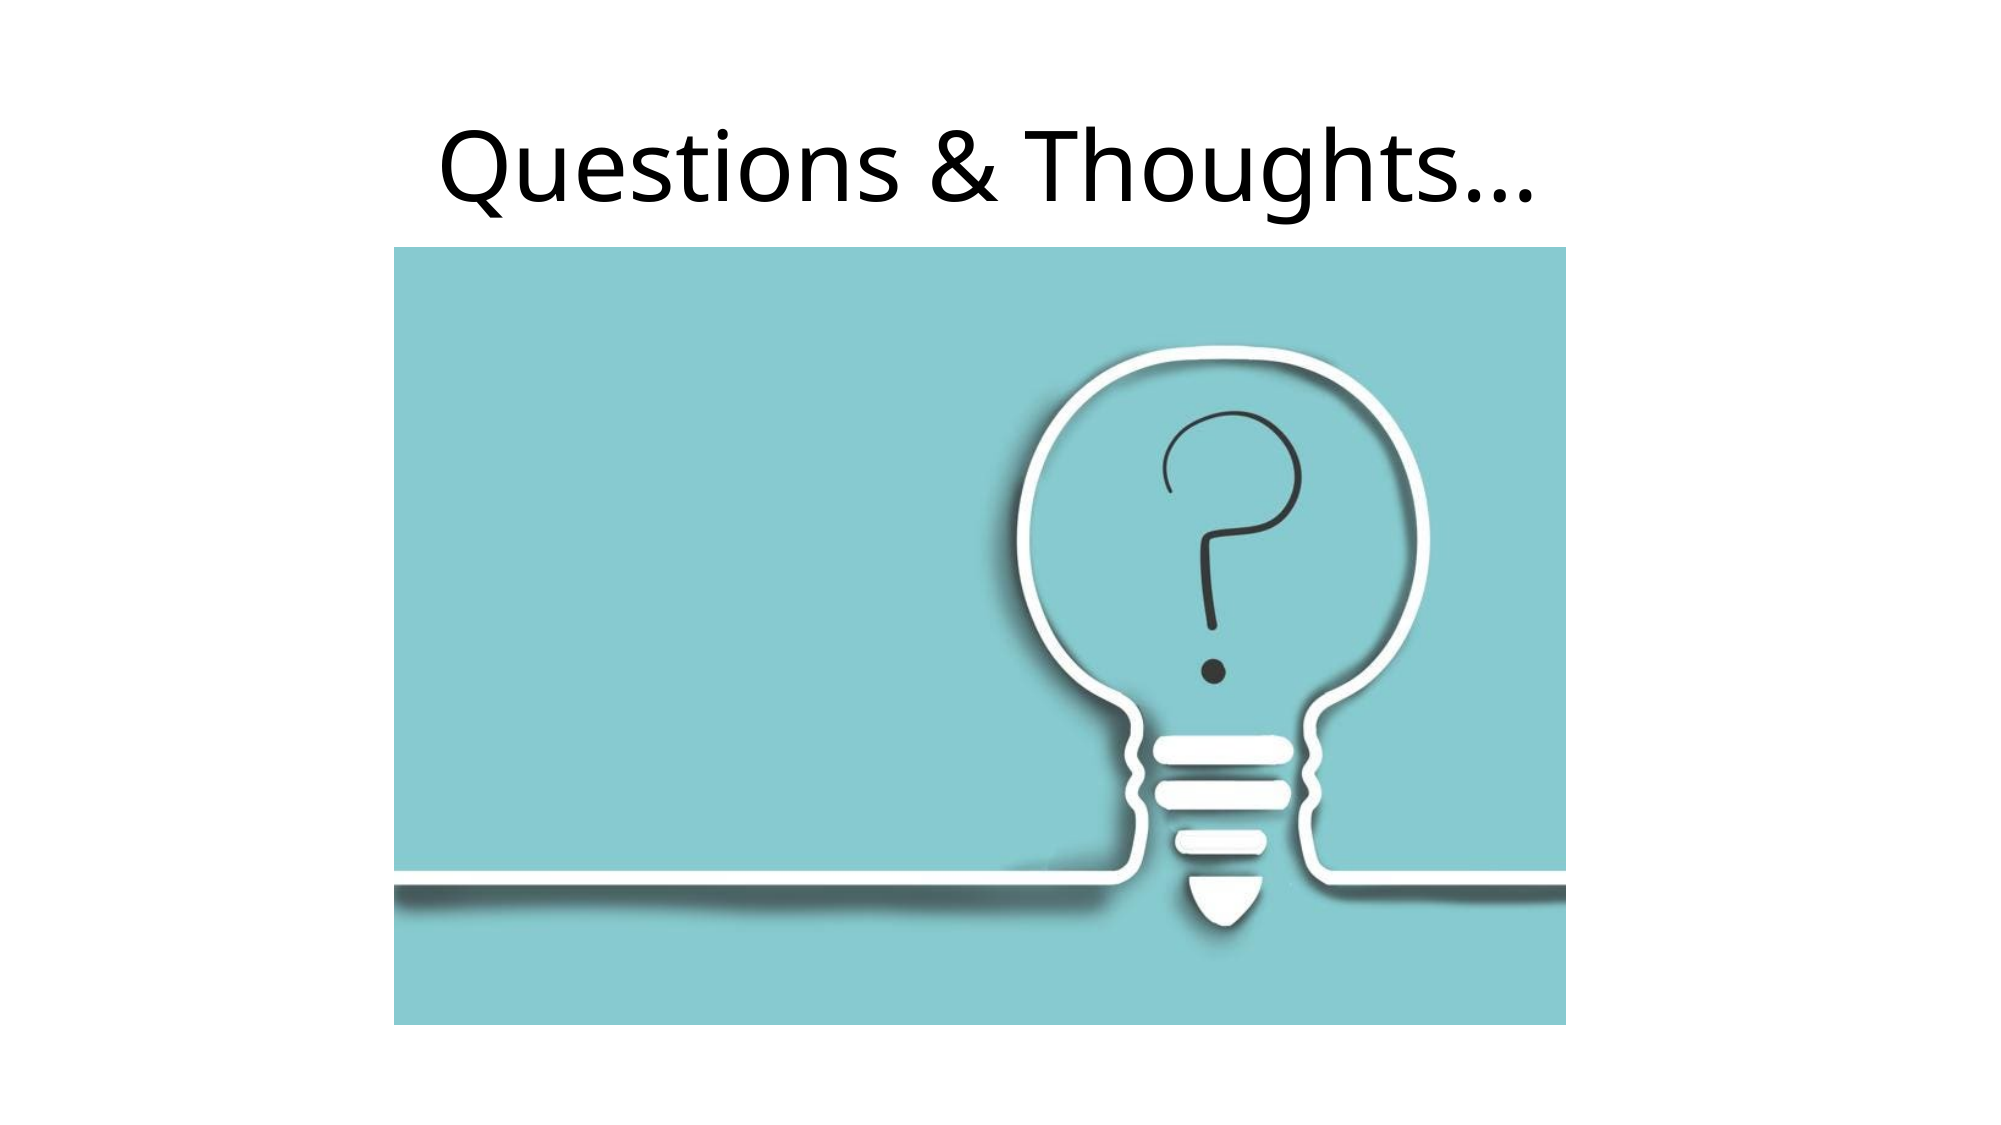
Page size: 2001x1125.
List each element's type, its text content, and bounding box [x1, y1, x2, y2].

title Questions & Thoughts… [421, 61, 1579, 279]
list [394, 247, 1566, 1025]
